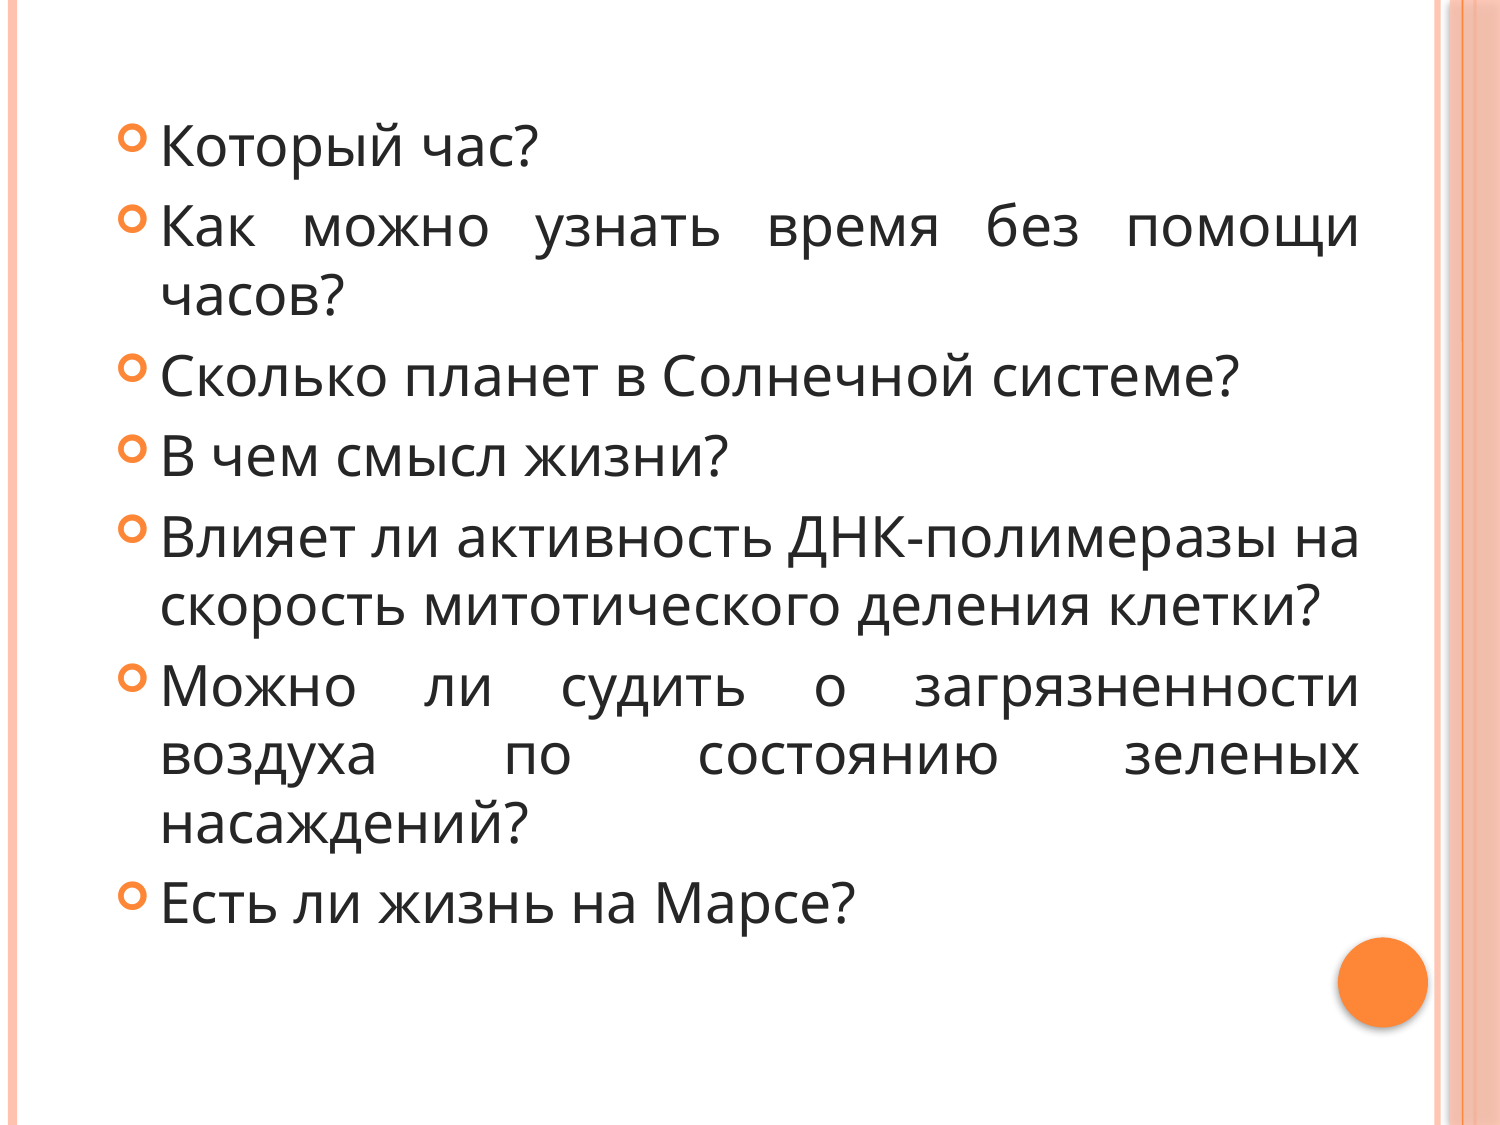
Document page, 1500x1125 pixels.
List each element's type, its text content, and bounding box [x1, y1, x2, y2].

list Который час? Как можно узнать время без помощи часов? Сколько планет в Солнечной системе? В чем смысл жизни? Влияет ли активность ДНК-полимеразы на скорость митотического деления клетки? Можно ли судить о загрязненности воздуха по состоянию зеленых насаждений? Есть ли жизнь на Марсе? [100, 101, 1376, 1000]
